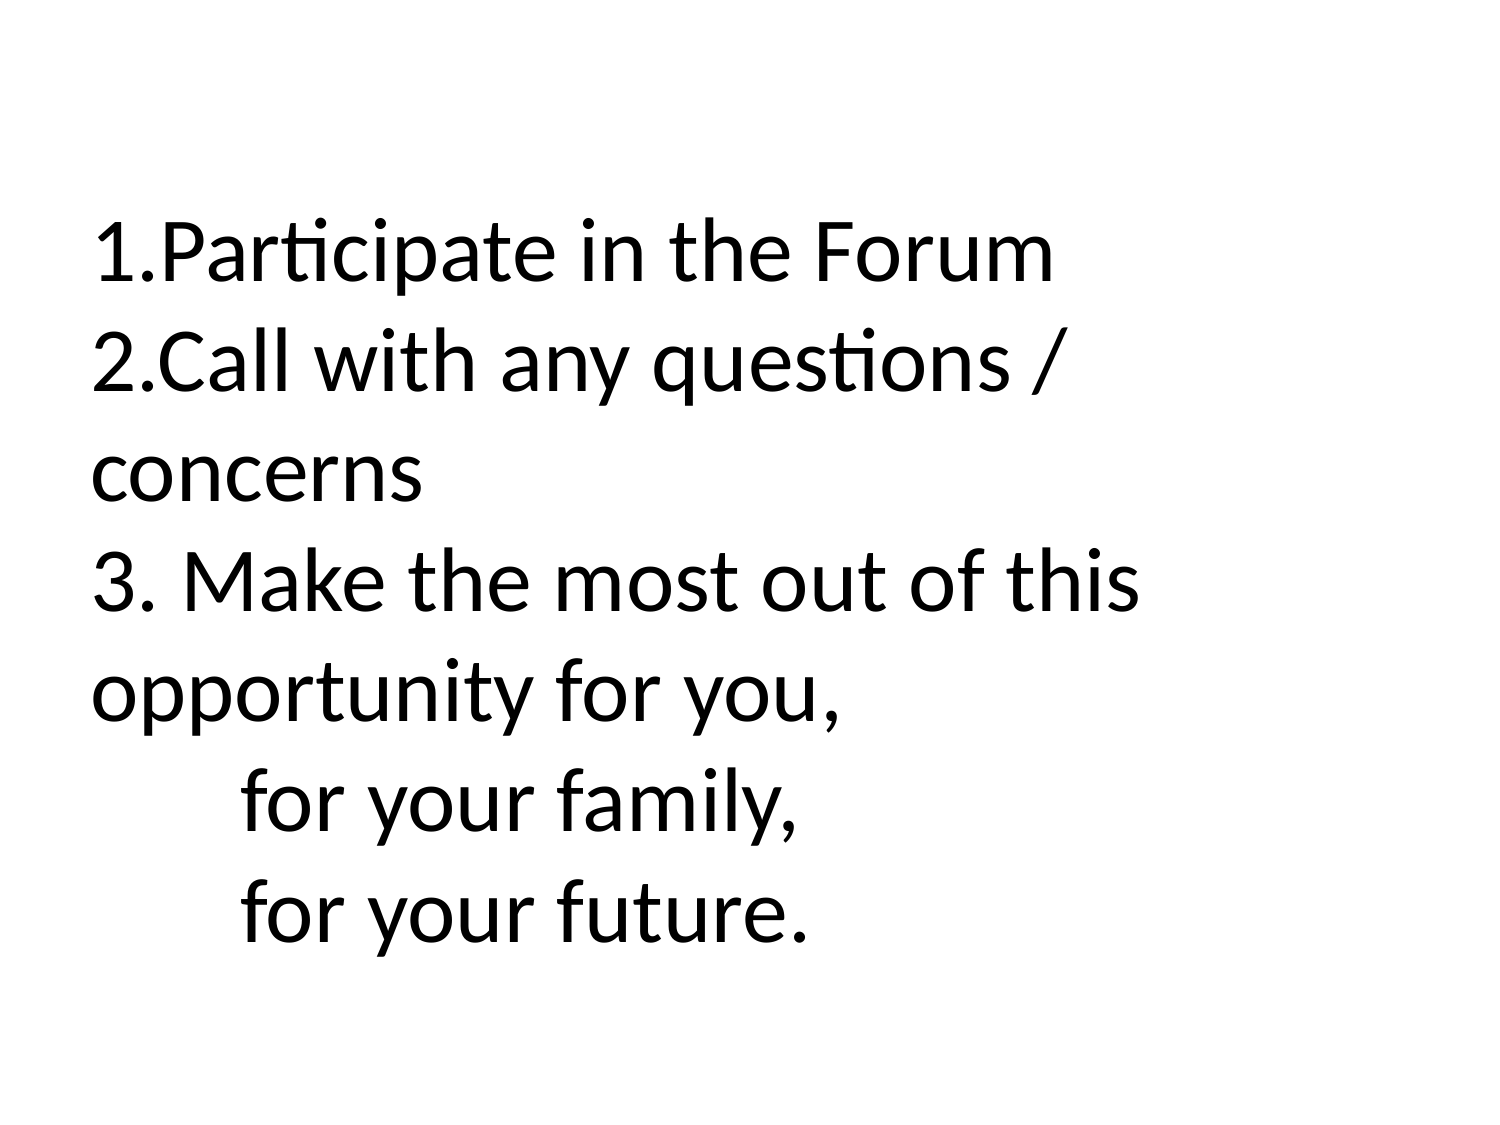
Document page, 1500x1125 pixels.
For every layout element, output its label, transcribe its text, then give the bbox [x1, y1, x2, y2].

title 1.Participate in the Forum 2.Call with any questions / concerns 3. Make the most out of this opportunity for you, for your family, for your future. [75, 125, 1425, 1025]
